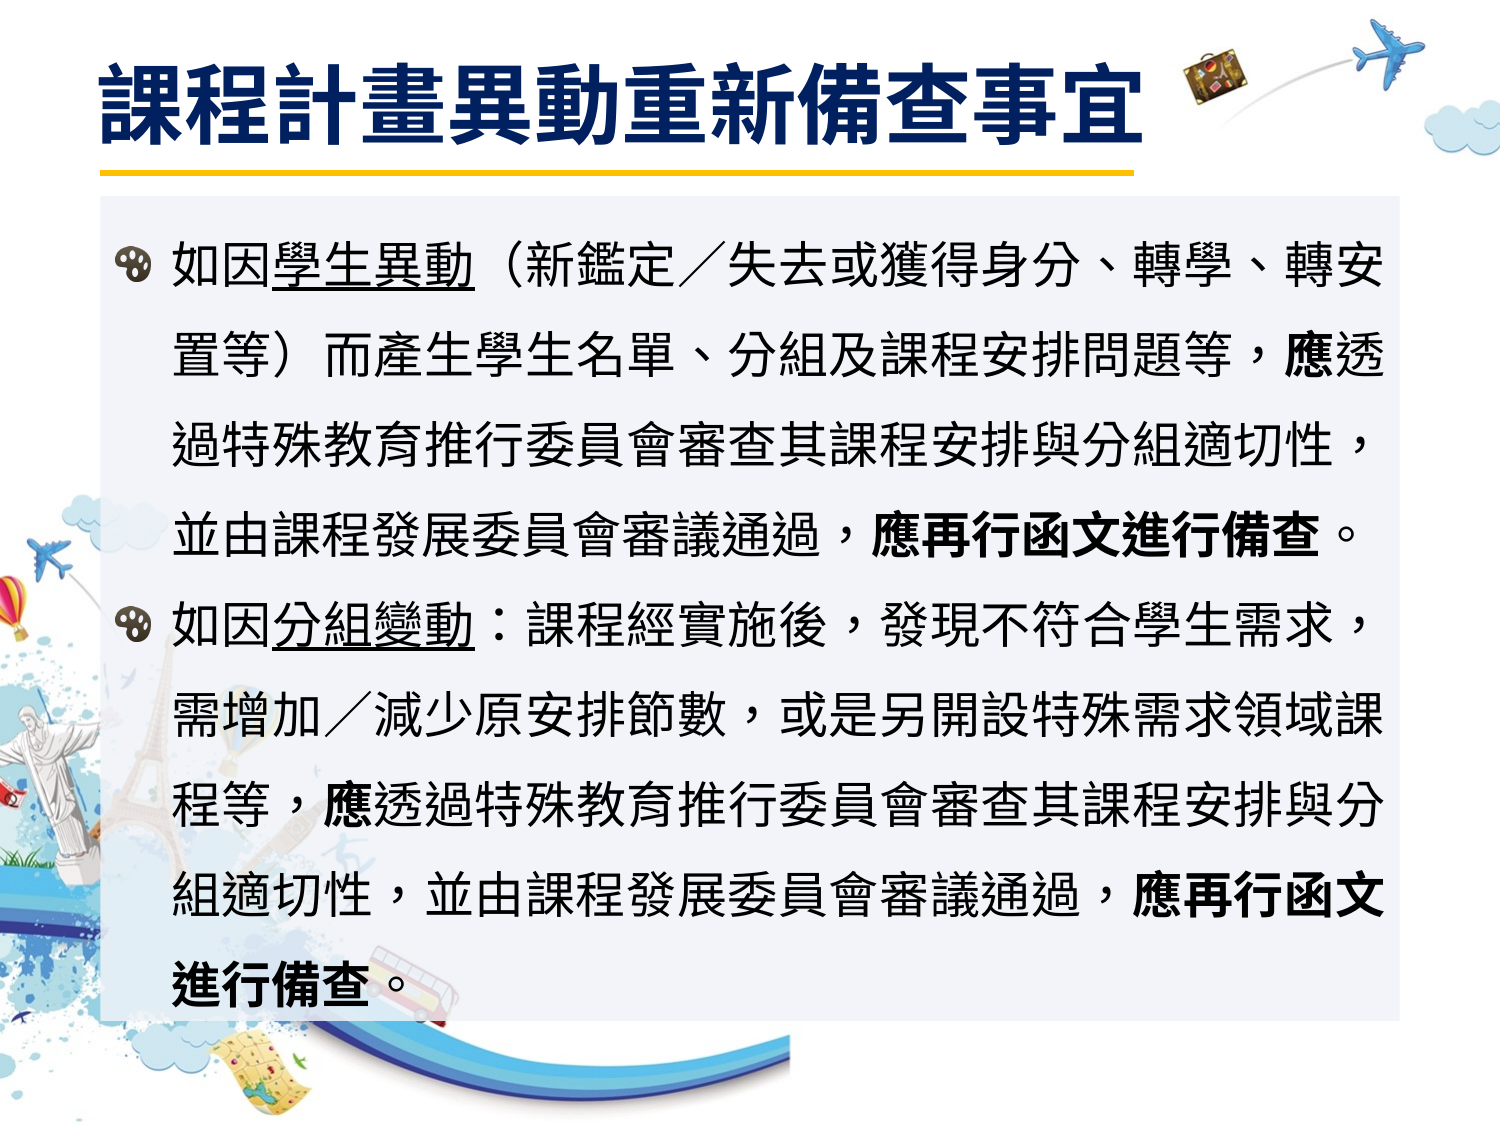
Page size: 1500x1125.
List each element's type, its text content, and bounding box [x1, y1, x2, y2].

text_box 課程計畫異動重新備查事宜 [82, 42, 1162, 163]
picture [0, 0, 1500, 1125]
text_box 如因學生異動（新鑑定／失去或獲得身分、轉學、轉安置等）而產生學生名單、分組及課程安排問題等，應透過特殊教育推行委員會審查其課程安排與分組適切性，並由課程發展委員會審議通過，應再行函文進行備查。 如因分組變動：課程經實施後，發現不符合學生需求，需增加／減少原安排節數，或是另開設特殊需求領域課程等，應透過特殊教育推行委員會審查其課程安排與分組適切性，並由課程發展委員會審議通過，應再行函文進行備查。 [100, 196, 1400, 1021]
